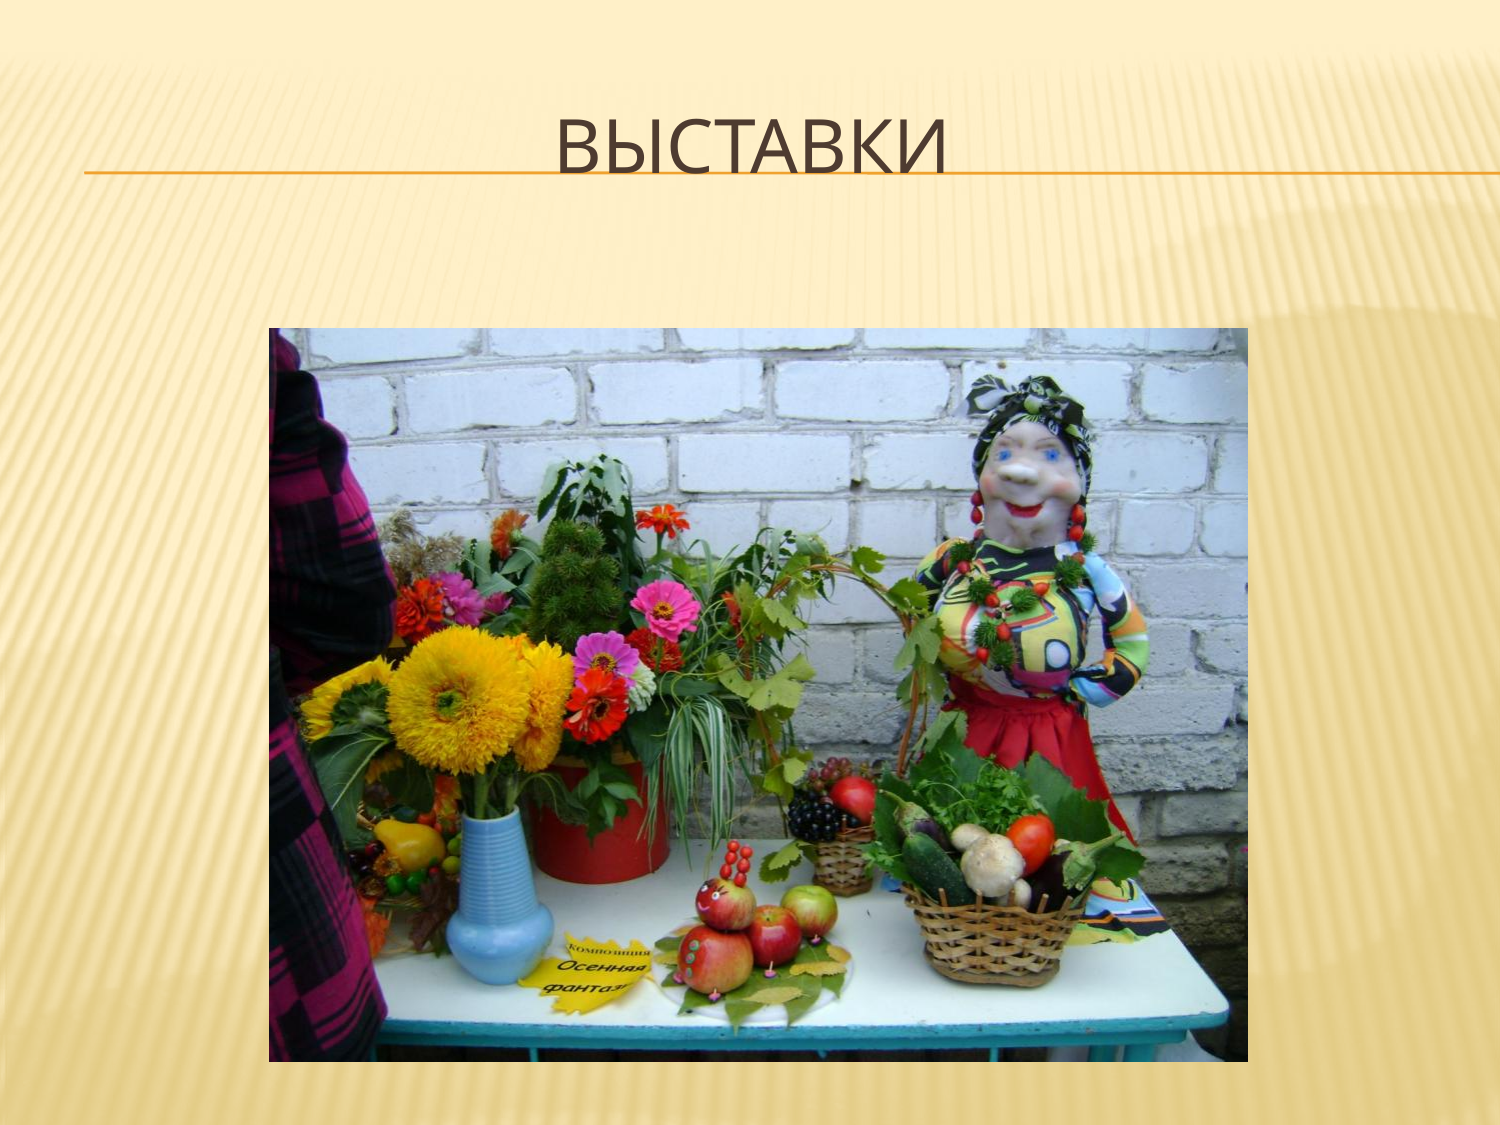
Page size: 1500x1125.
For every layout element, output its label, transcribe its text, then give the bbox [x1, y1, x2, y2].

title Выставки [50, 75, 1475, 213]
picture [269, 327, 1249, 1063]
